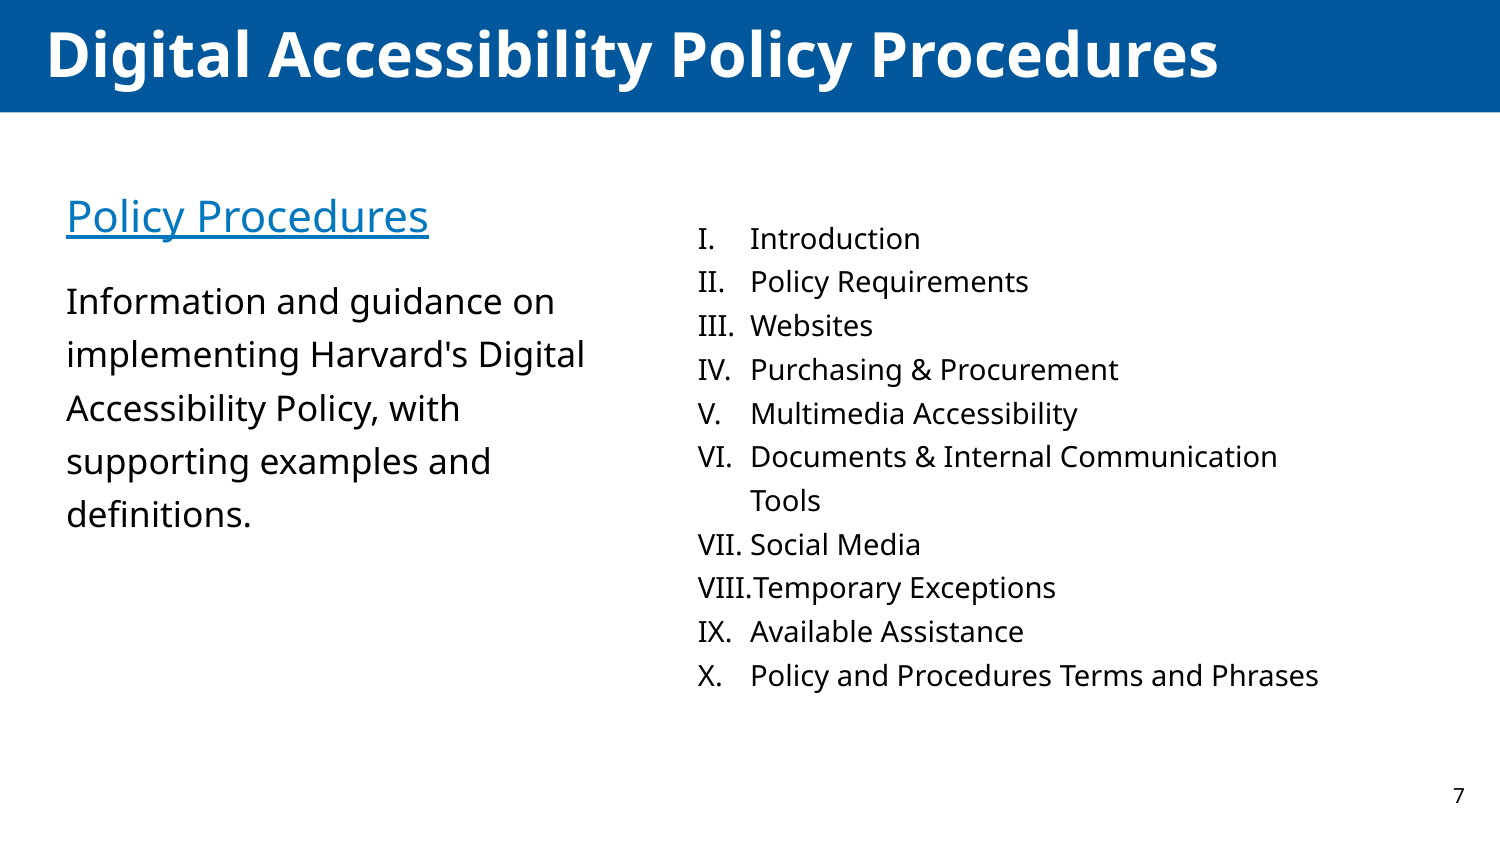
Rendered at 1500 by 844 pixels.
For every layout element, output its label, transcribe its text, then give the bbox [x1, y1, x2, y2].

list Introduction Policy Requirements Websites Purchasing & Procurement Multimedia Accessibility Documents & Internal Communication Tools Social Media Temporary Exceptions Available Assistance Policy and Procedures Terms and Phrases [660, 196, 1337, 727]
slide_number 7 [1389, 764, 1480, 830]
list Policy Procedures Information and guidance on implementing Harvard's Digital Accessibility Policy, with supporting examples and definitions. [51, 158, 644, 719]
title Digital Accessibility Policy Procedures [0, 0, 1500, 113]
